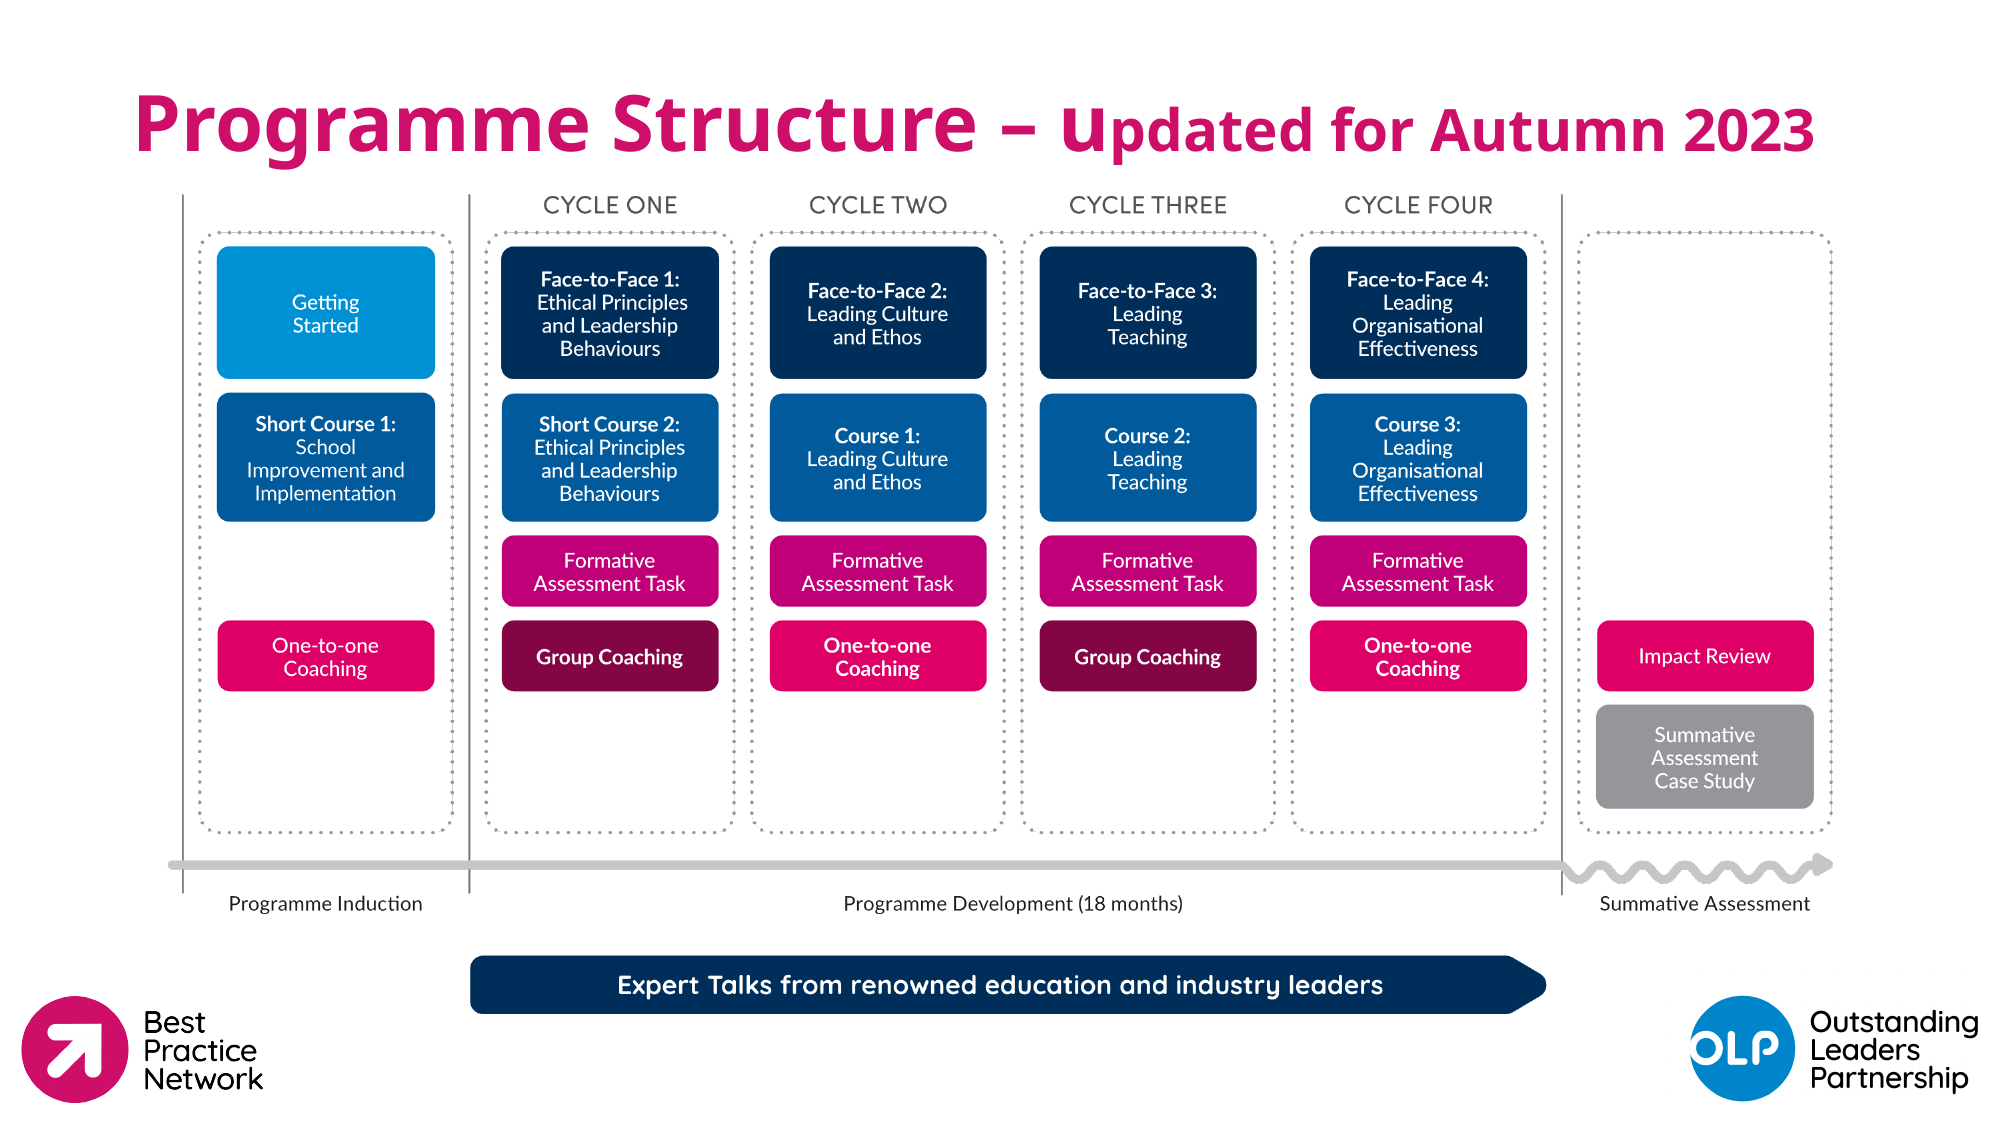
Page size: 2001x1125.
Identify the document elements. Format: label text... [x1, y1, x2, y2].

picture [0, 194, 2000, 1125]
title Programme Structure – updated for Autumn 2023 [117, 17, 1843, 235]
